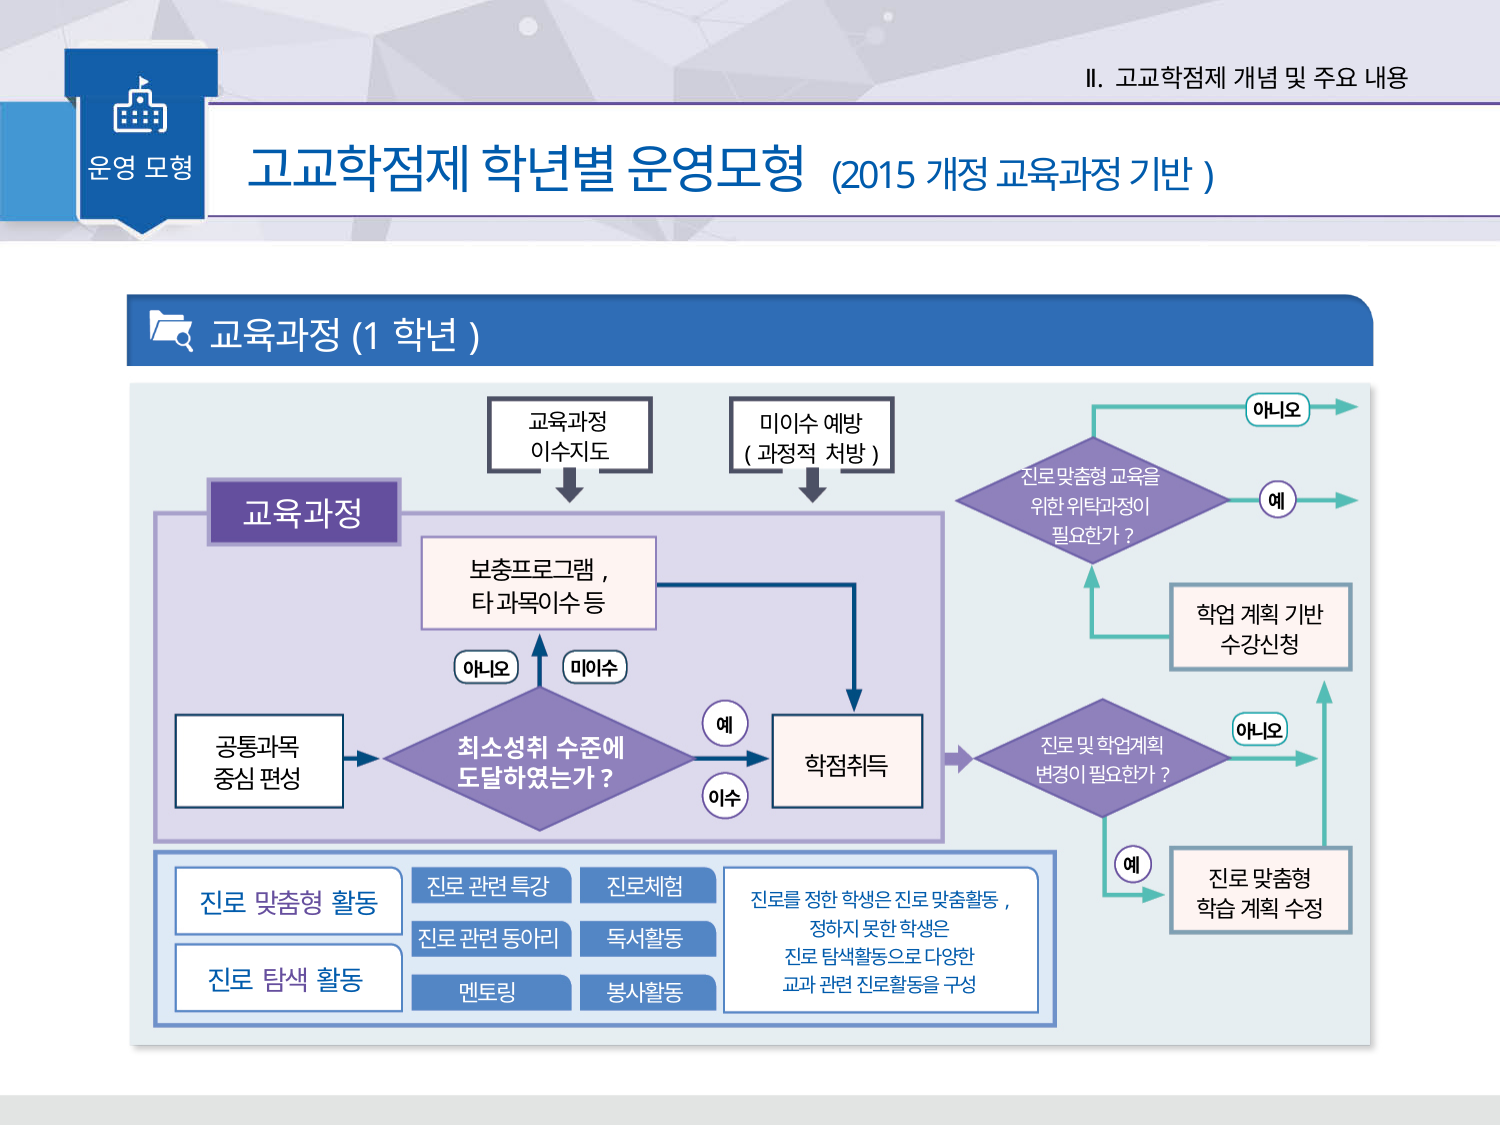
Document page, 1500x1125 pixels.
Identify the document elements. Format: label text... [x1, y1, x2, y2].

text_box Ⅱ. 고교학점제 개념 및 주요 내용 [1066, 40, 1431, 101]
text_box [0, 128, 1500, 1125]
picture [0, 0, 1500, 128]
